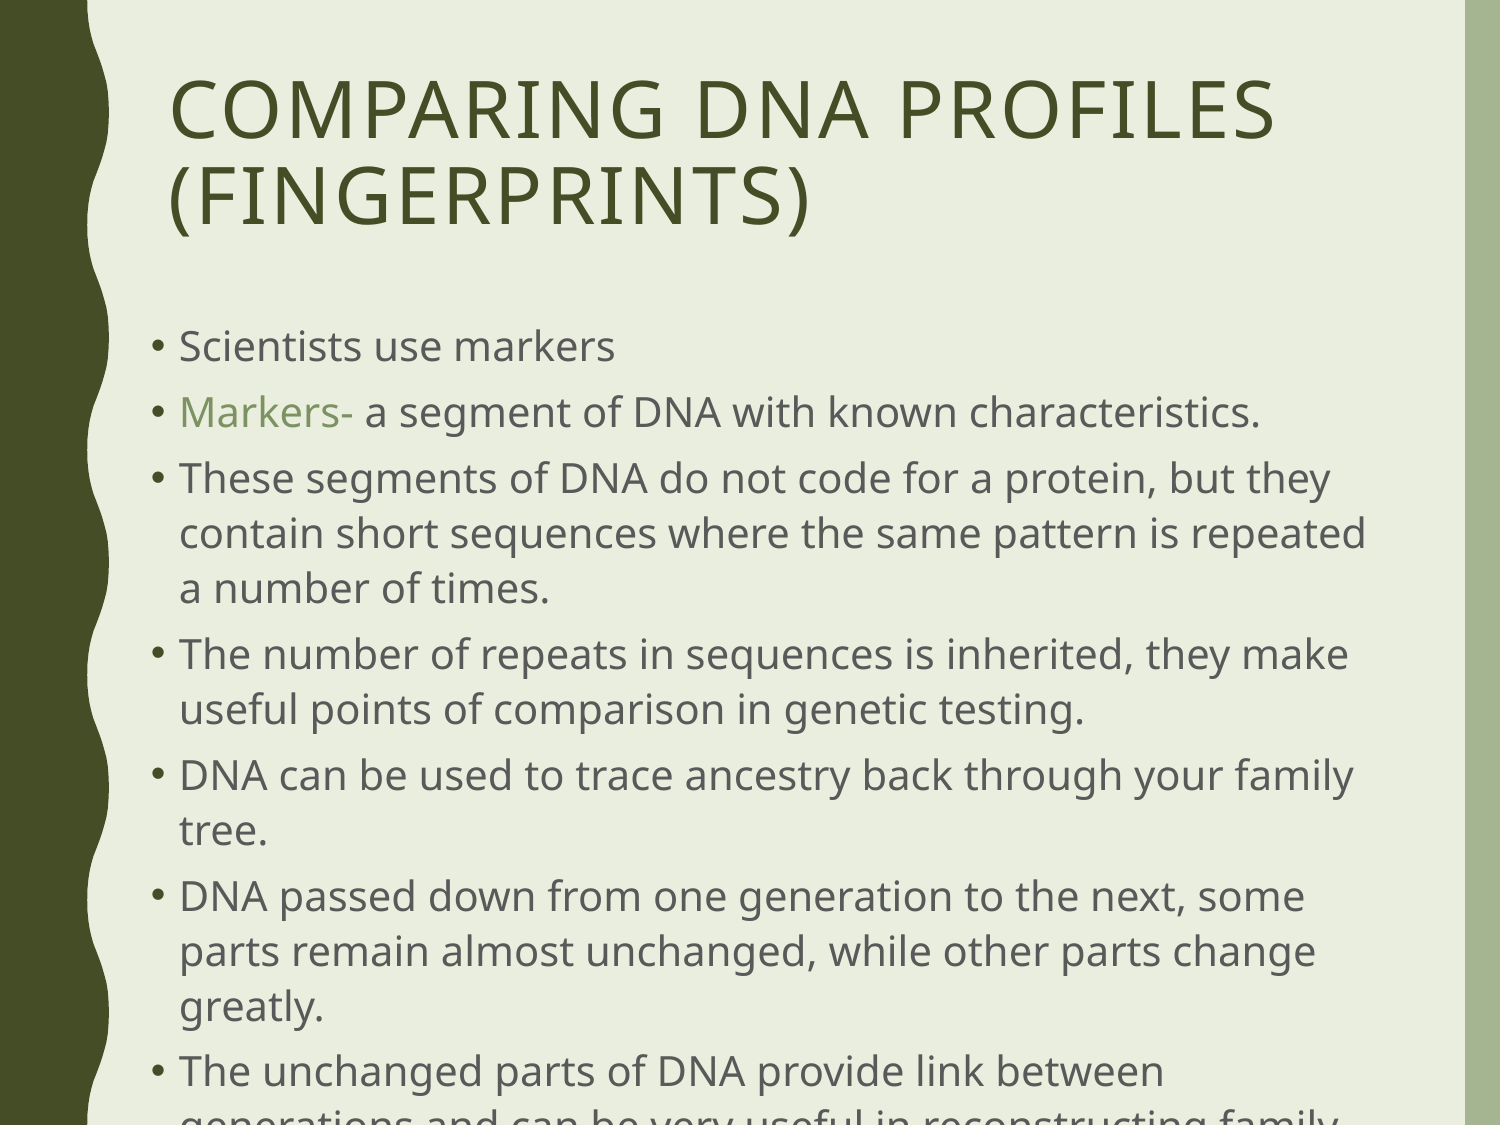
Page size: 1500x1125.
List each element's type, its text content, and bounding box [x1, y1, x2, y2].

title Comparing DNA profiles (fingerprints) [154, 62, 1407, 308]
list Scientists use markers Markers- a segment of DNA with known characteristics. These segments of DNA do not code for a protein, but they contain short sequences where the same pattern is repeated a number of times. The number of repeats in sequences is inherited, they make useful points of comparison in genetic testing. DNA can be used to trace ancestry back through your family tree. DNA passed down from one generation to the next, some parts remain almost unchanged, while other parts change greatly. The unchanged parts of DNA provide link between generations and can be very useful in reconstructing family histories. [135, 307, 1388, 897]
